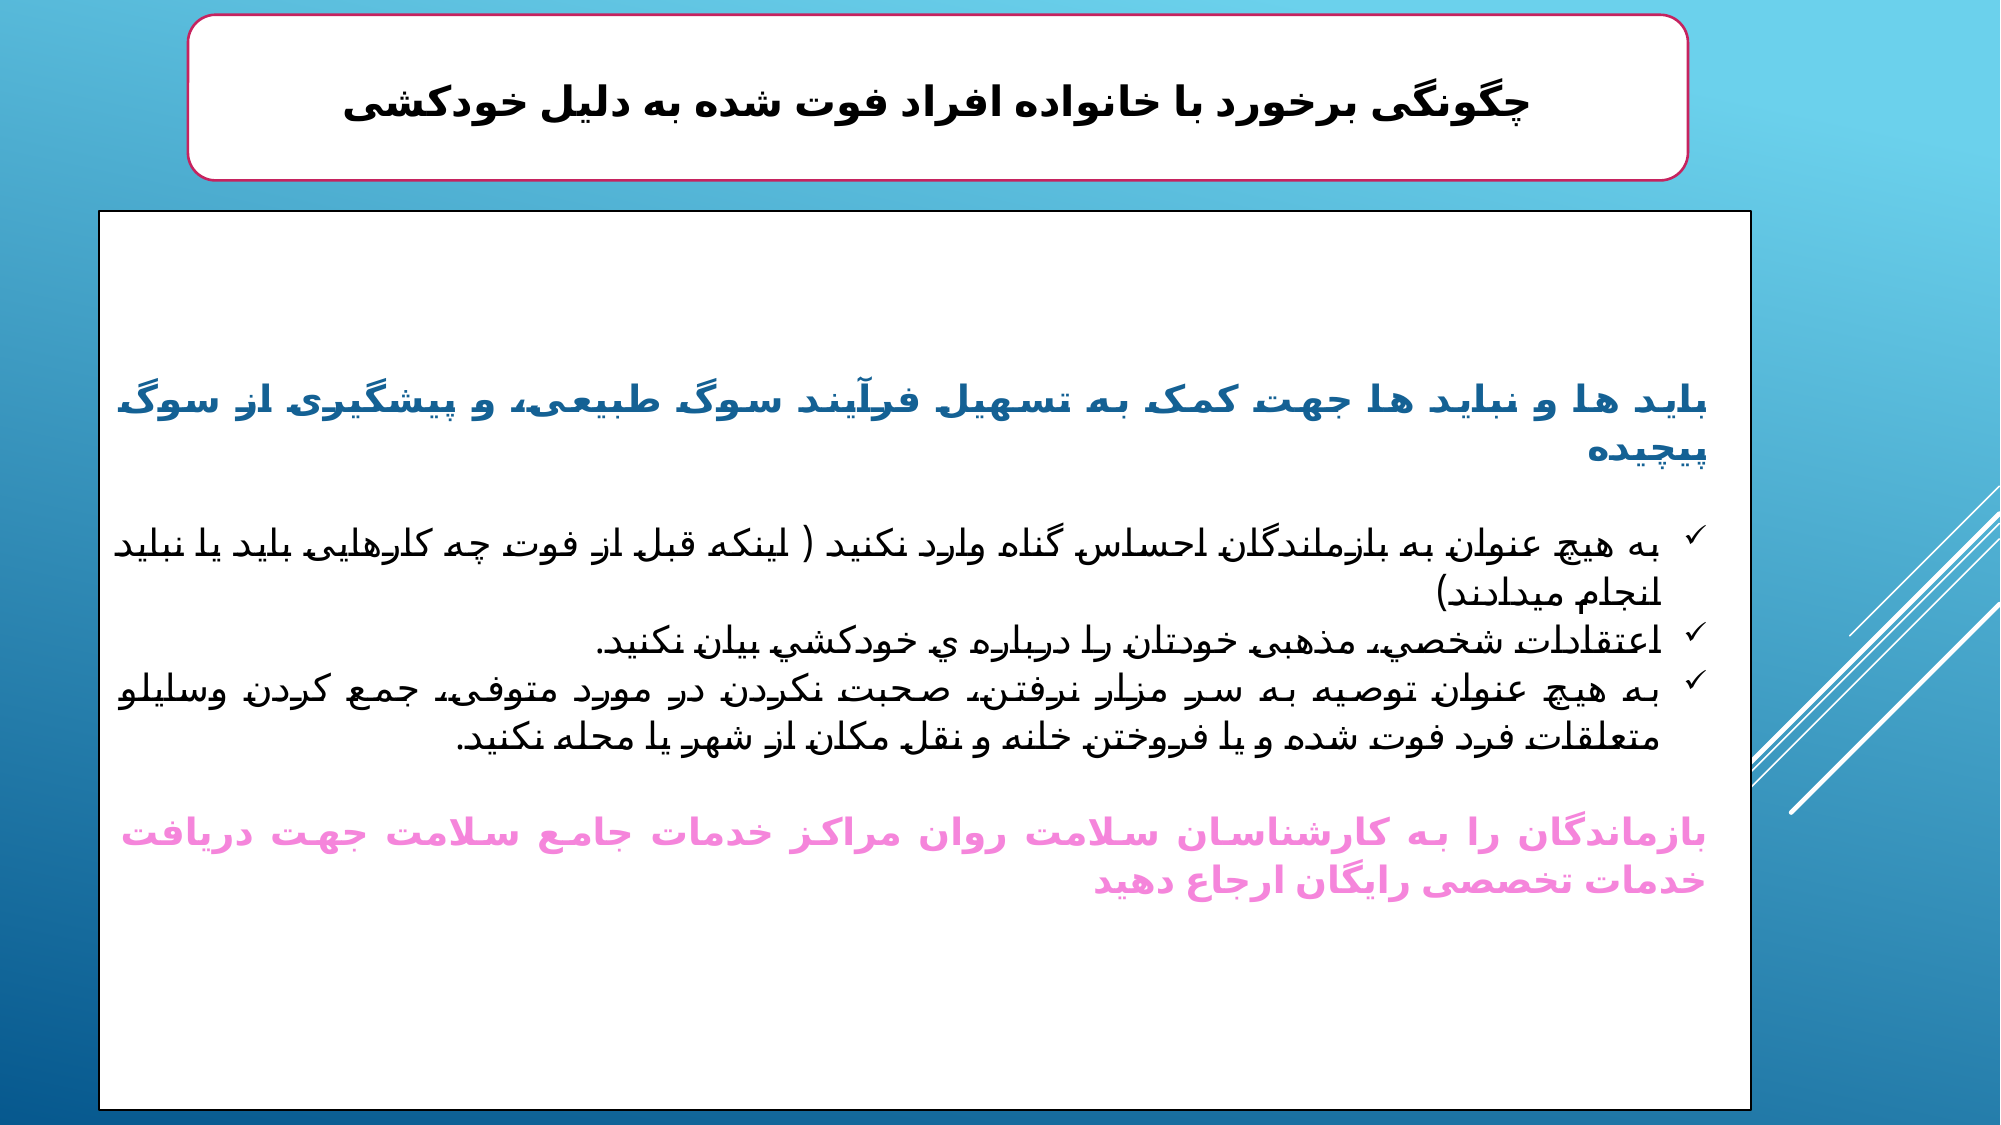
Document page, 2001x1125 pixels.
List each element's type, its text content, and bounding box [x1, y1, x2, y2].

list باید ها و نباید ها جهت کمک به تسهیل فرآیند سوگ طبیعی، و پیشگیری از سوگ پیچیده به هیچ عنوان به بازماندگان احساس گناه وارد نکنید ( اینکه قبل از فوت چه کارهایی باید یا نباید انجام میدادند) اعتقادات شخصي، مذهبی خودتان را درباره ي خودكشي بيان نكنيد. به هیچ عنوان توصیه به سر مزار نرفتن، صحبت نکردن در مورد متوفی، جمع کردن وسایلو متعلقات فرد فوت شده و یا فروختن خانه و نقل مکان از شهر یا محله نکنید. بازماندگان را به کارشناسان سلامت روان مراکز خدمات جامع سلامت جهت دریافت خدمات تخصصی رایگان ارجاع دهید [98, 210, 1752, 1111]
text_box چگونگی برخورد با خانواده افراد فوت شده به دلیل خودکشی [186, 13, 1690, 182]
